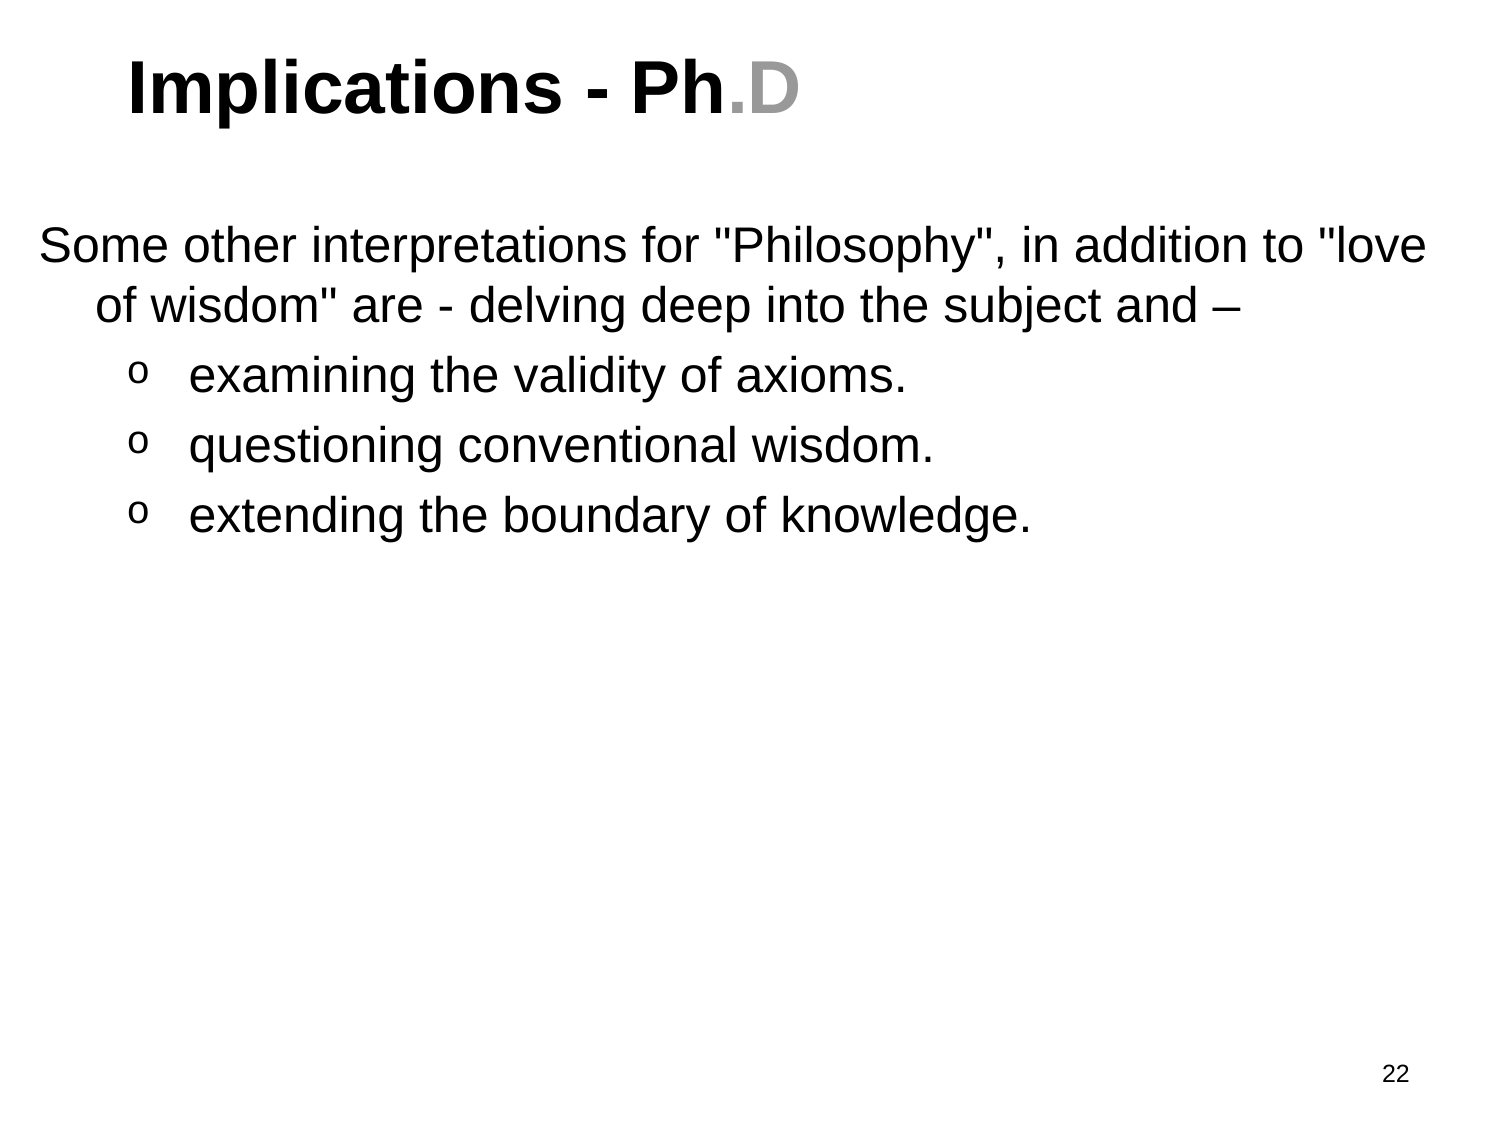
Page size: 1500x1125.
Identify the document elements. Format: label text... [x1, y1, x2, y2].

list Some other interpretations for "Philosophy", in addition to "love of wisdom" are - delving deep into the subject and – examining the validity of axioms. questioning conventional wisdom. extending the boundary of knowledge. [23, 197, 1478, 1078]
title Implications - Ph.D [75, 45, 1425, 144]
slide_number 22 [1074, 1042, 1425, 1103]
